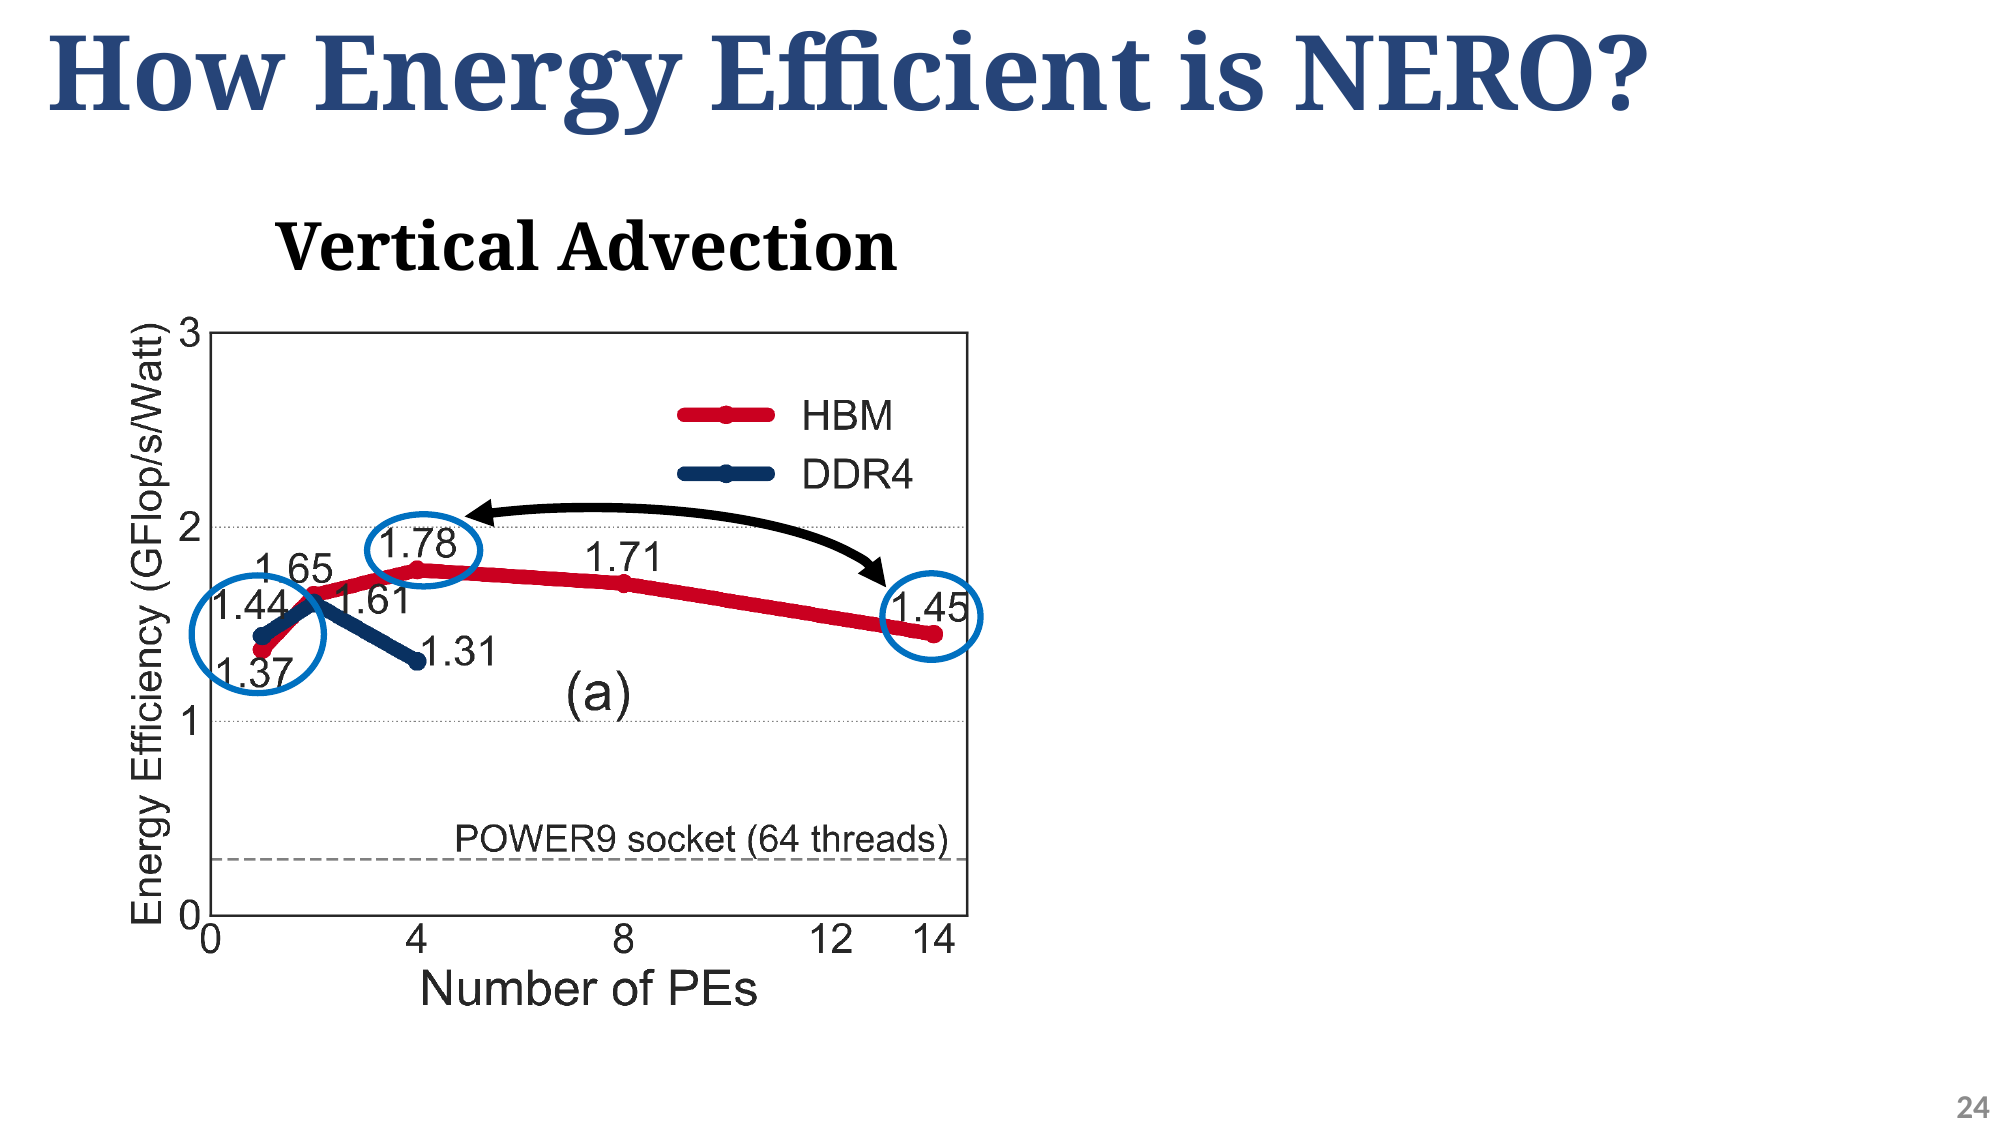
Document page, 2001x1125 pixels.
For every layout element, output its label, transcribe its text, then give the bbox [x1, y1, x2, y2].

picture [107, 290, 983, 1041]
title How Energy Efficient is NERO? [32, 0, 1955, 186]
text_box Vertical Advection [260, 196, 915, 290]
slide_number 24 [1554, 1075, 2000, 1125]
